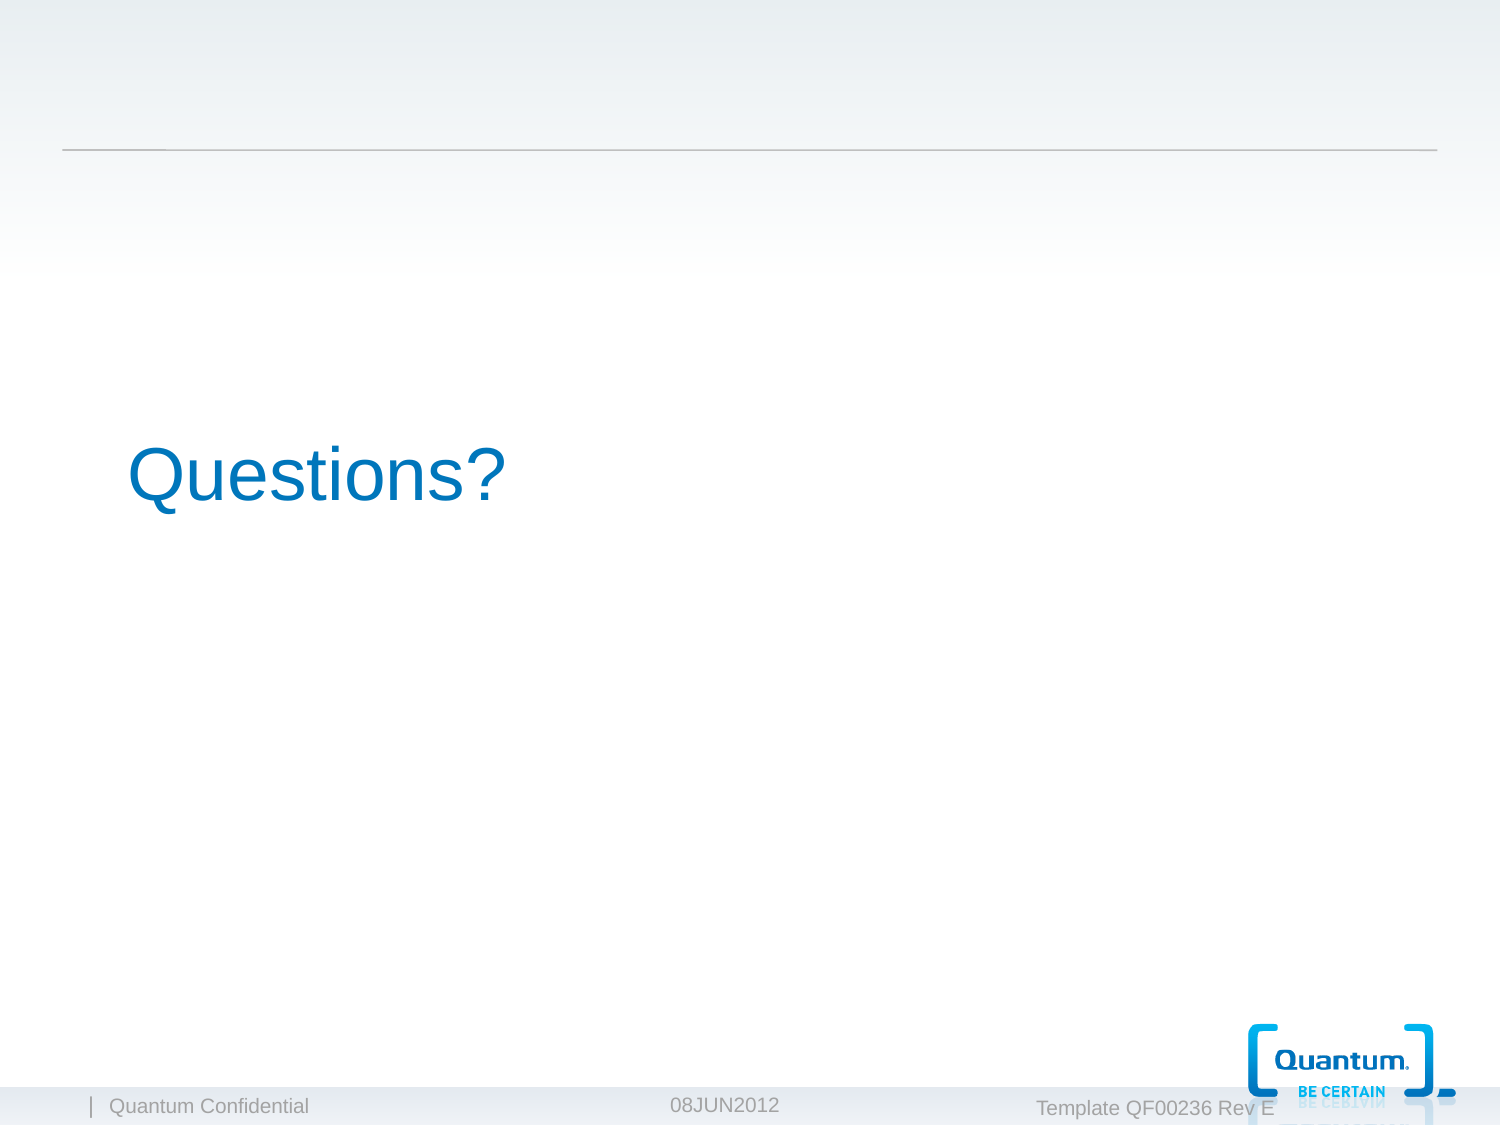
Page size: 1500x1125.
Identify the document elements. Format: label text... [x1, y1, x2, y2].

title Questions? [112, 349, 1388, 591]
picture [1240, 1012, 1463, 1125]
